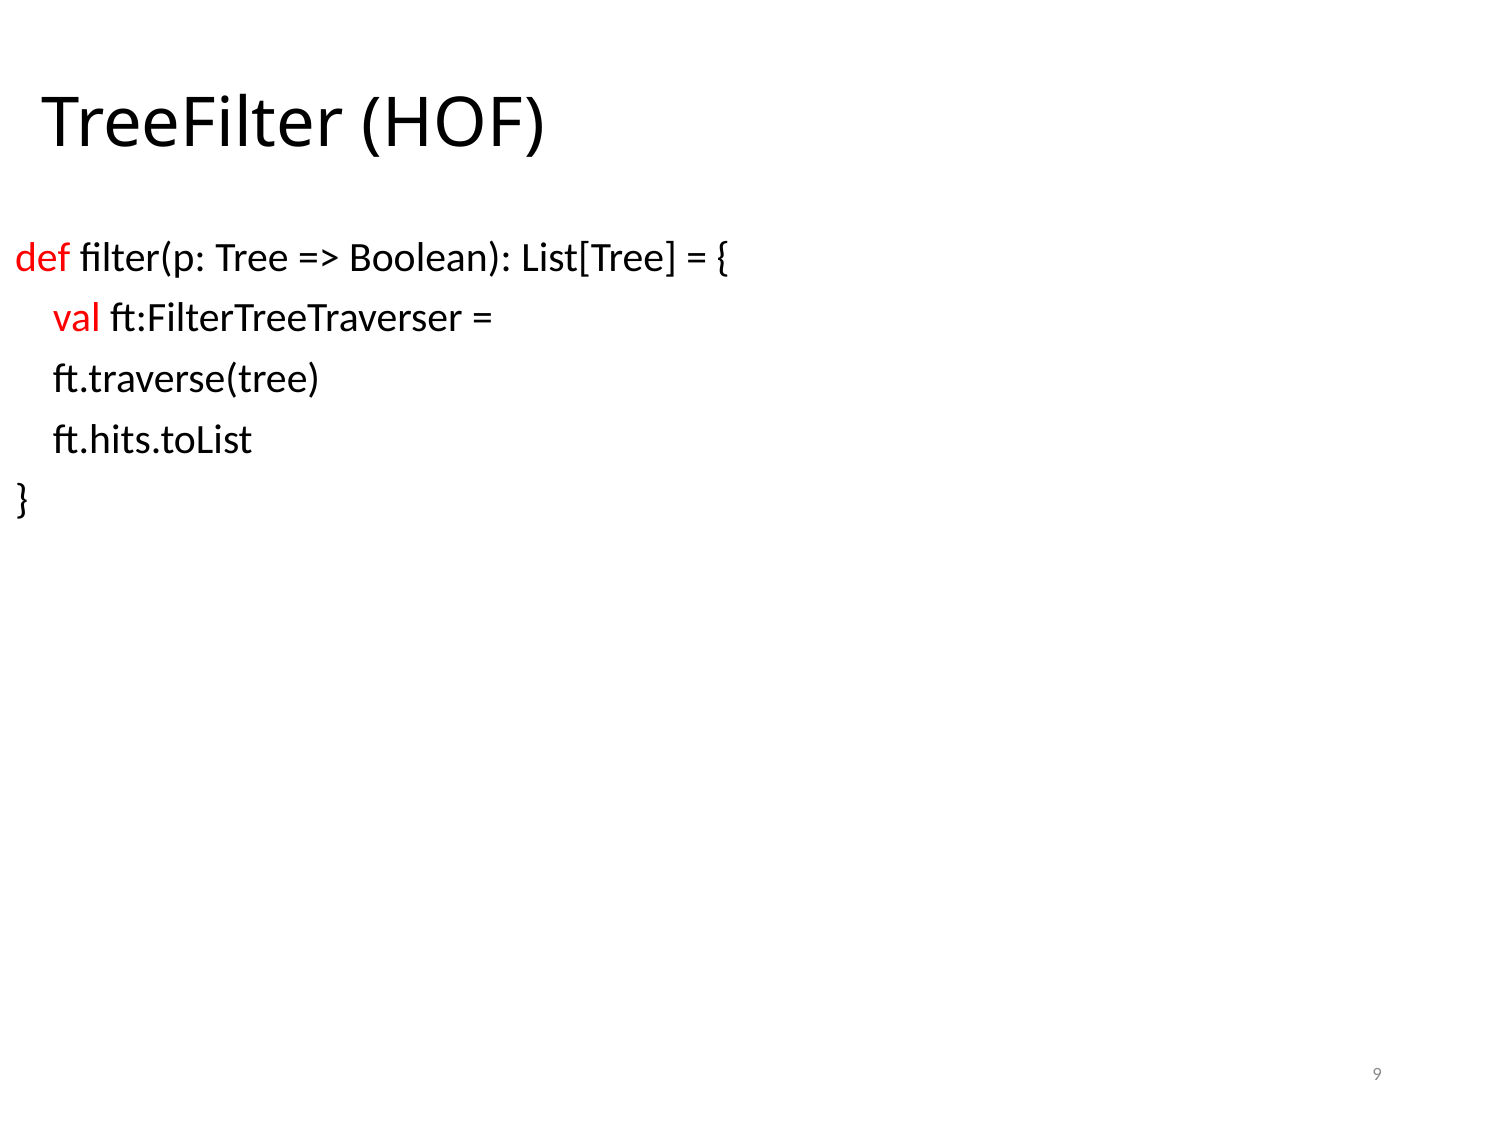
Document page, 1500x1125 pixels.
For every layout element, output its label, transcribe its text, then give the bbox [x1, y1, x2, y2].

list def filter(p: Tree => Boolean): List[Tree] = { val ft:FilterTreeTraverser = ft.traverse(tree) ft.hits.toList } [0, 227, 1451, 1012]
title TreeFilter (HOF) [26, 74, 1237, 175]
slide_number 9 [1059, 1042, 1397, 1103]
